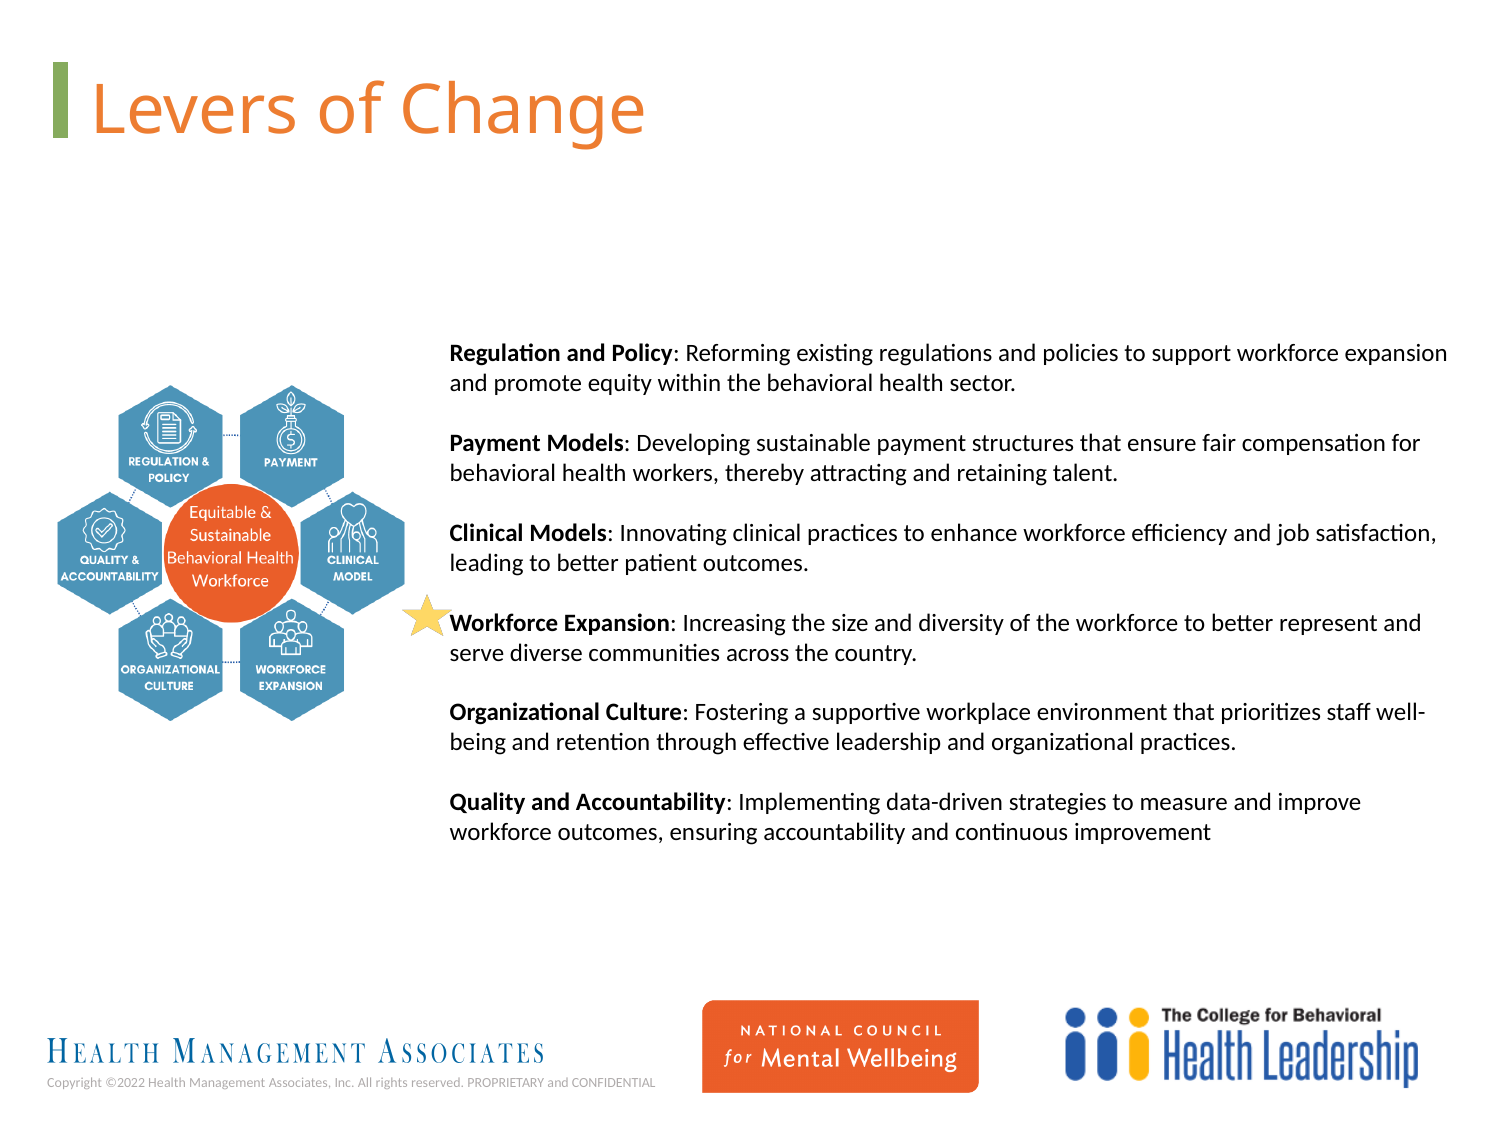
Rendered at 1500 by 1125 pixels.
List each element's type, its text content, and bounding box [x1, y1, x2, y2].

text_box Regulation and Policy: Reforming existing regulations and policies to support workforce expansion and promote equity within the behavioral health sector. Payment Models: Developing sustainable payment structures that ensure fair compensation for behavioral health workers, thereby attracting and retaining talent. Clinical Models: Innovating clinical practices to enhance workforce efficiency and job satisfaction, leading to better patient outcomes. Workforce Expansion: Increasing the size and diversity of the workforce to better represent and serve diverse communities across the country. Organizational Culture: Fostering a supportive workplace environment that prioritizes staff well-being and retention through effective leadership and organizational practices. Quality and Accountability: Implementing data-driven strategies to measure and improve workforce outcomes, ensuring accountability and continuous improvement [434, 329, 1481, 853]
text_box Levers of Change [79, 58, 1325, 164]
picture [47, 1038, 543, 1063]
picture [1048, 996, 1445, 1094]
picture [702, 1000, 979, 1093]
picture [45, 371, 457, 731]
